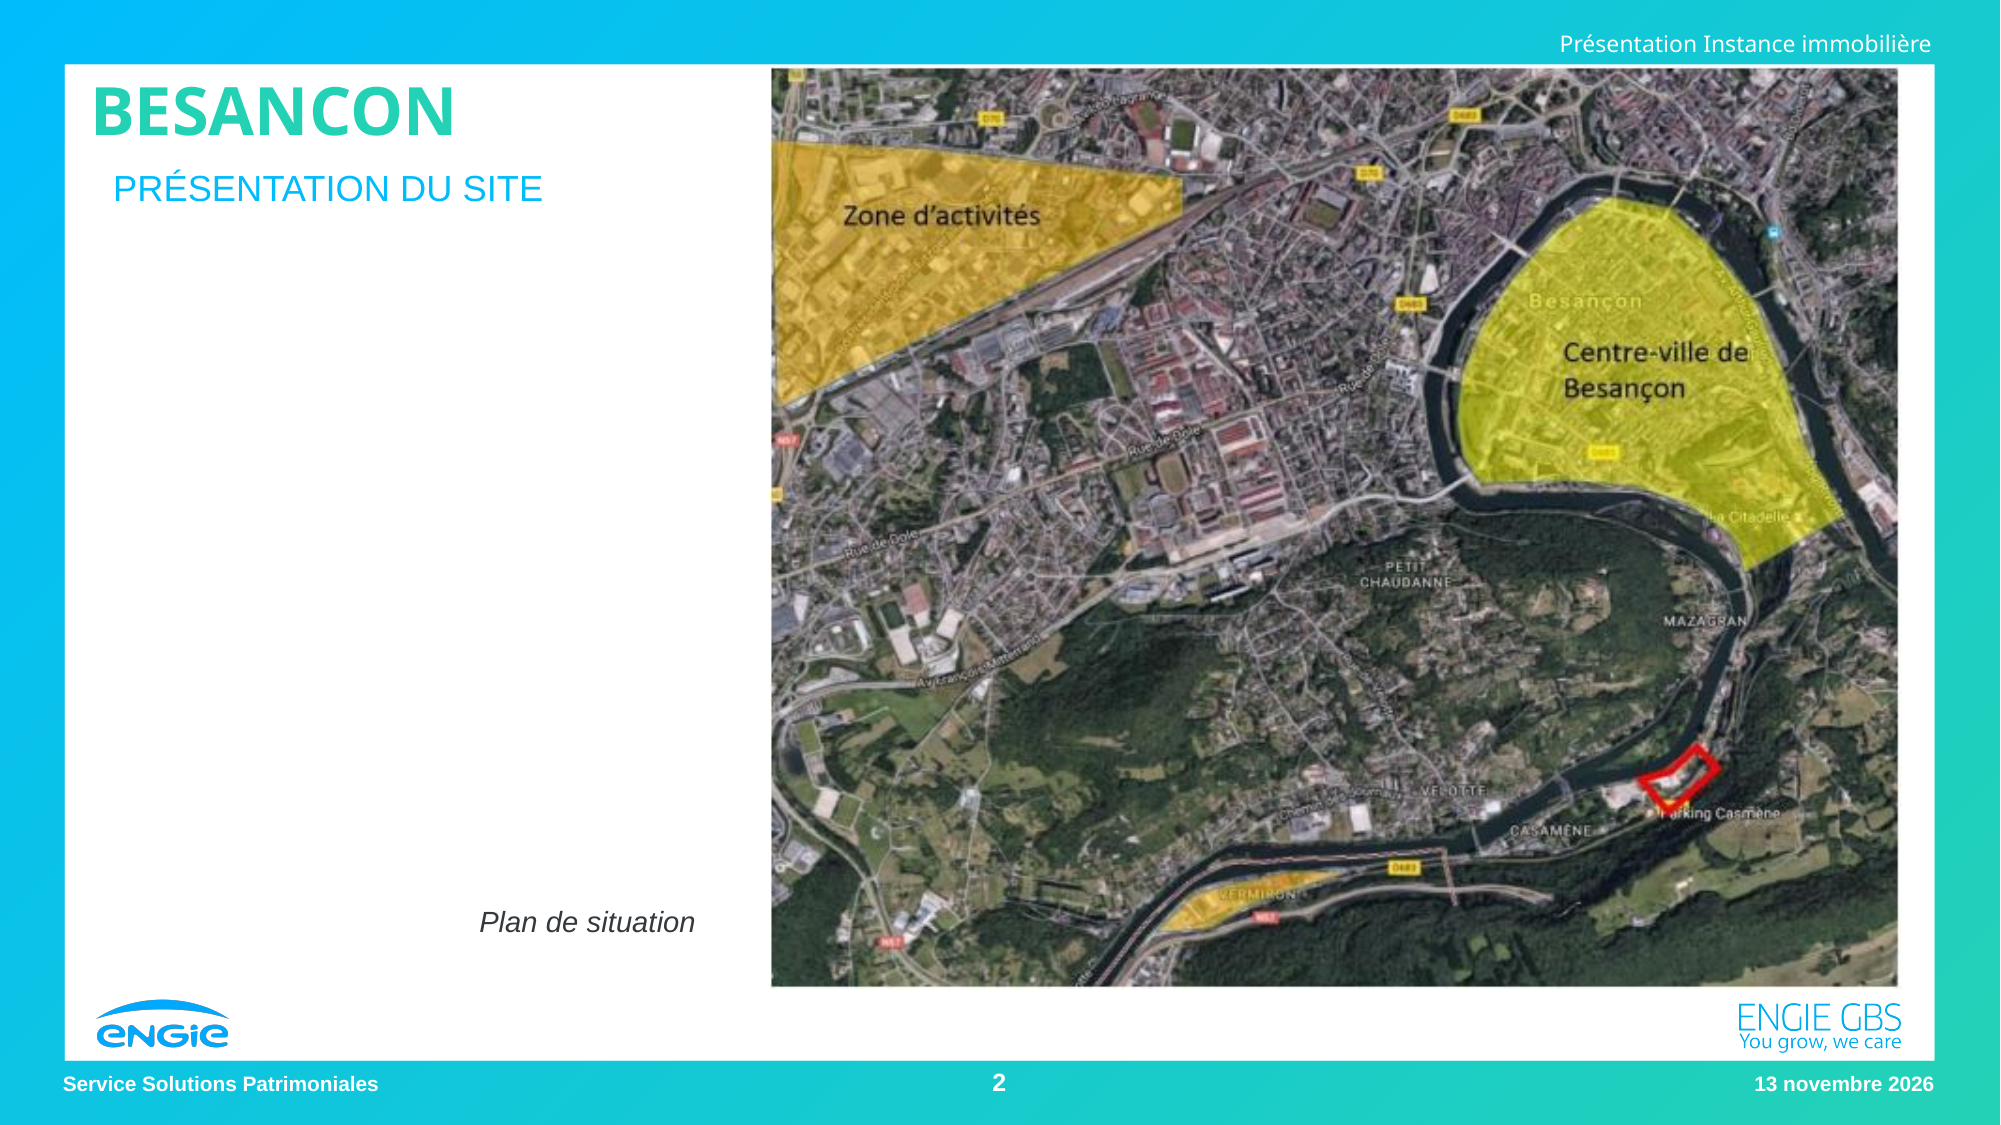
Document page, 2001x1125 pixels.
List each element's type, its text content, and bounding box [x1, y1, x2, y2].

list PRÉSENTATION DU SITE [98, 157, 770, 217]
picture [1739, 1003, 1901, 1053]
footer Présentation Instance immobilière [1272, 13, 1948, 74]
picture [44, 952, 281, 1095]
picture [1868, 1018, 1880, 1028]
text_box Plan de situation [389, 896, 770, 947]
picture [1868, 1006, 1879, 1015]
picture [1888, 1003, 1901, 1019]
text_box BESANCON [75, 61, 1567, 144]
picture [770, 65, 1902, 989]
picture [1762, 1003, 1776, 1024]
